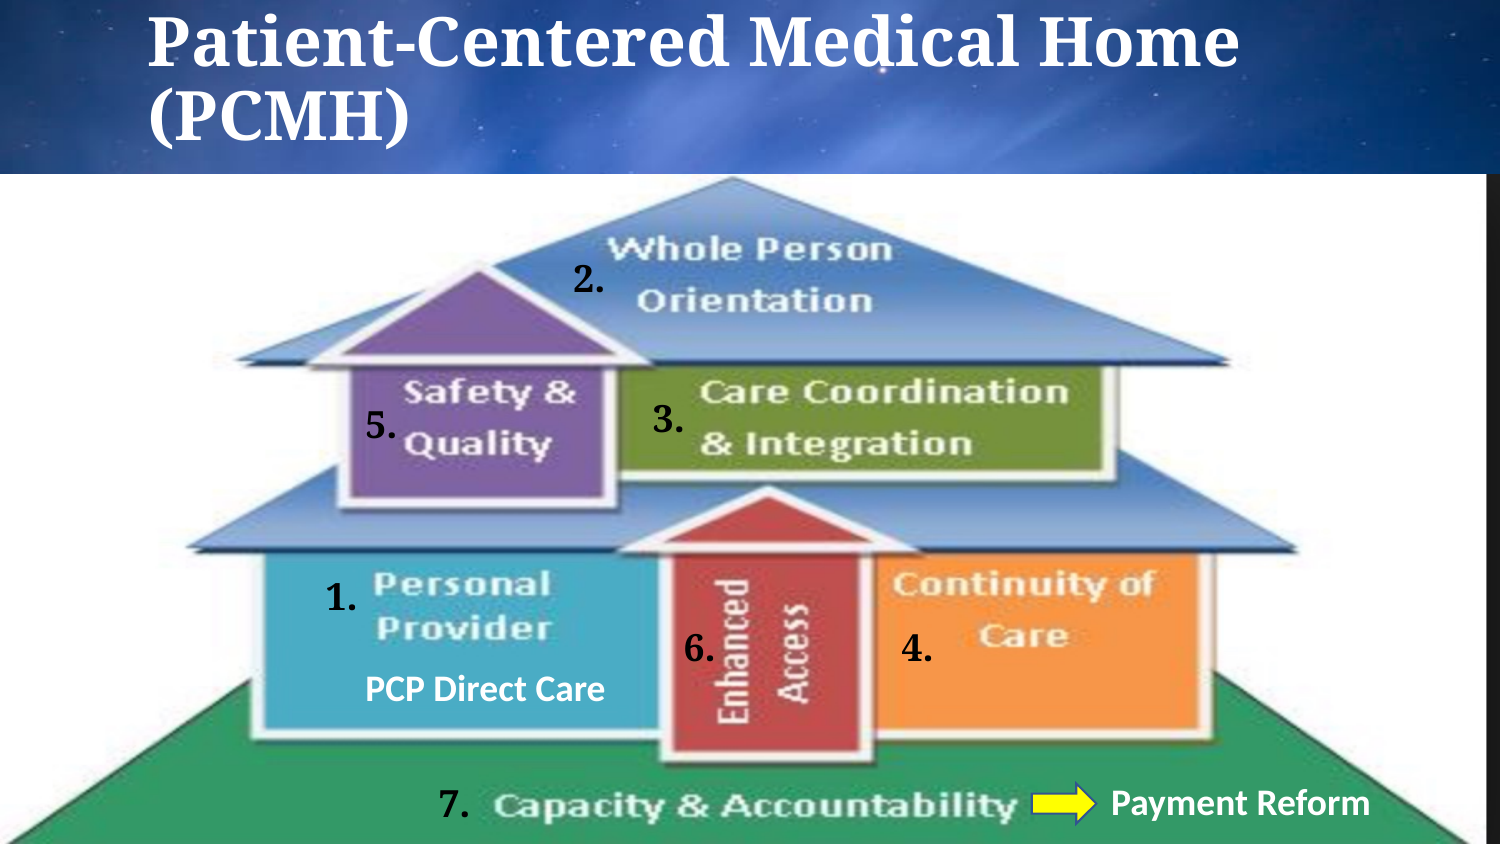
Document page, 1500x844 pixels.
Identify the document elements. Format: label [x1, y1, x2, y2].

picture [0, 0, 1500, 174]
list [0, 174, 1500, 844]
